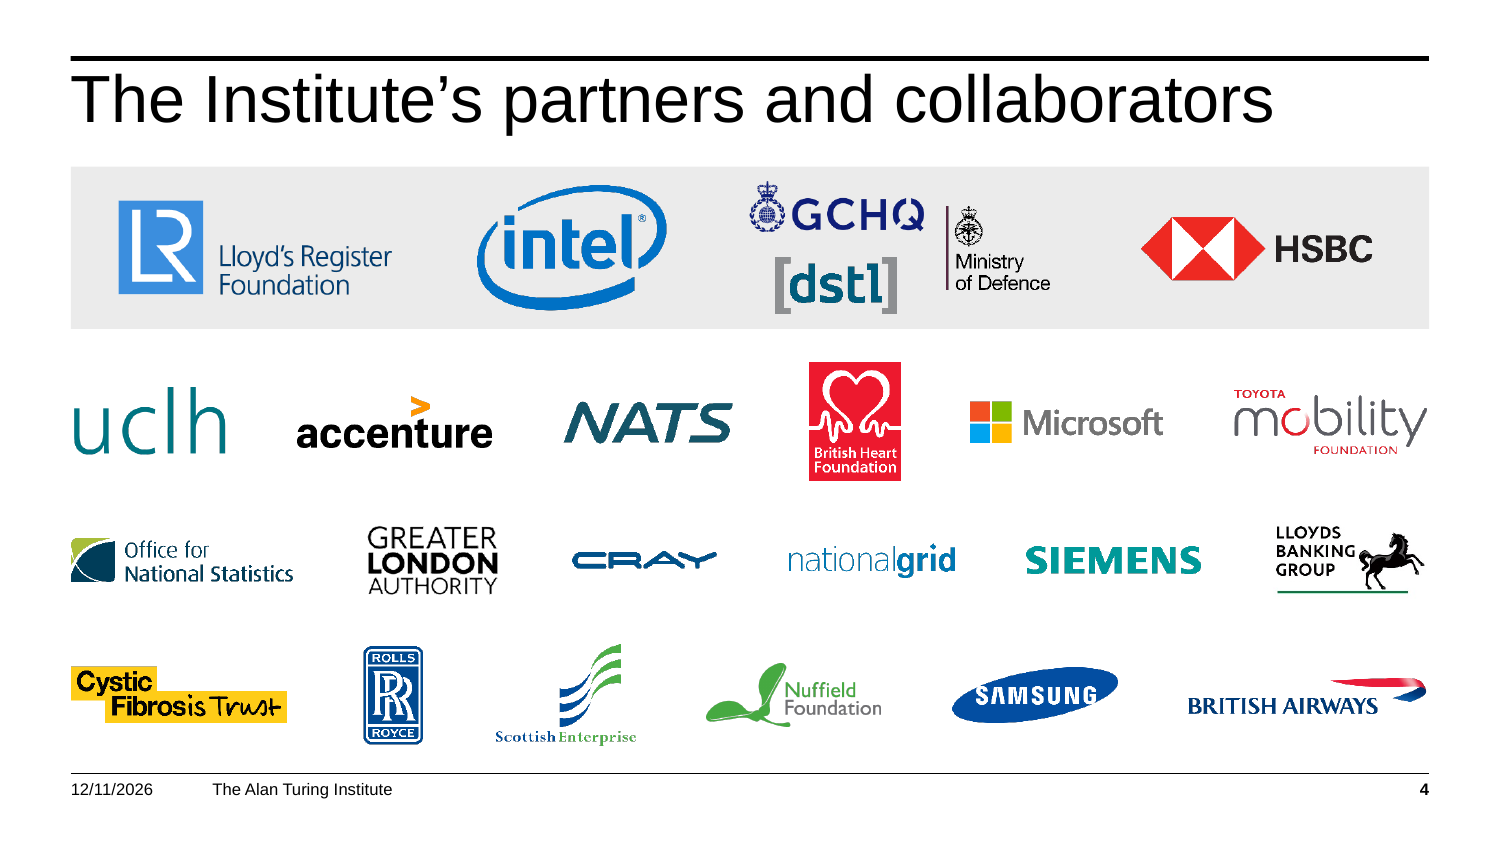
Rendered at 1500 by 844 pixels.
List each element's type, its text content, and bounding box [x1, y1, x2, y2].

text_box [70, 518, 1429, 602]
title The Institute’s partners and collaborators [70, 55, 1430, 157]
text_box [69, 165, 1431, 331]
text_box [70, 362, 1429, 482]
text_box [117, 181, 1383, 314]
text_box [70, 639, 1430, 752]
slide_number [70, 774, 207, 799]
slide_number 4 [1340, 774, 1430, 799]
